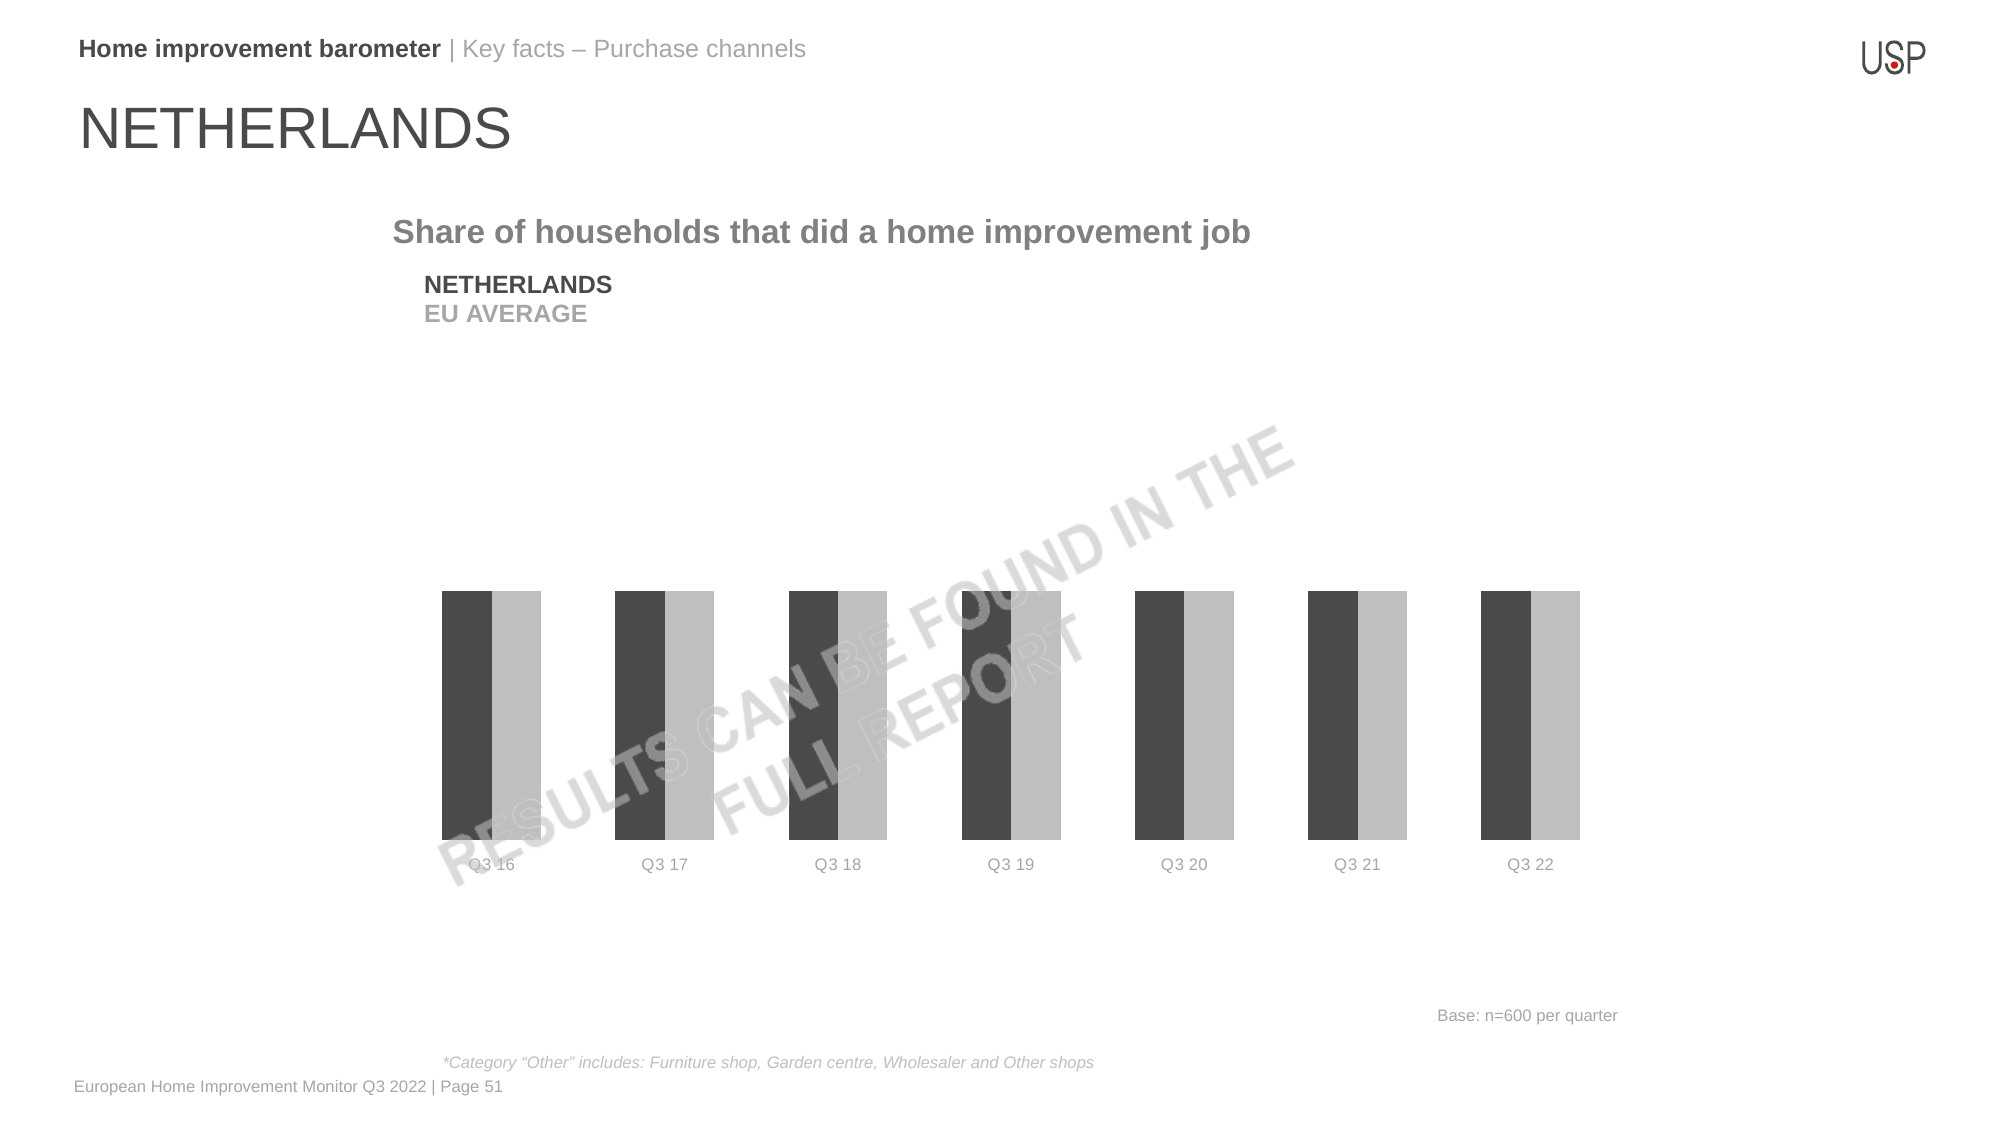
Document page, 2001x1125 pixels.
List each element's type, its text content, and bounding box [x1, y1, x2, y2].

text_box Share of households that did a home improvement job [377, 207, 1268, 259]
text_box Base: n=600 per quarter [1419, 987, 1669, 1042]
text_box Home improvement barometer | Key facts – Purchase channels [63, 21, 1382, 78]
text_box NETHERLANDS [64, 83, 1975, 169]
text_box *Category “Other” includes: Furniture shop, Garden centre, Wholesaler and Other shops [424, 1035, 1135, 1089]
picture [402, 620, 1359, 760]
chart [392, 337, 1629, 987]
text_box NETHERLANDS EU AVERAGE [409, 260, 685, 337]
